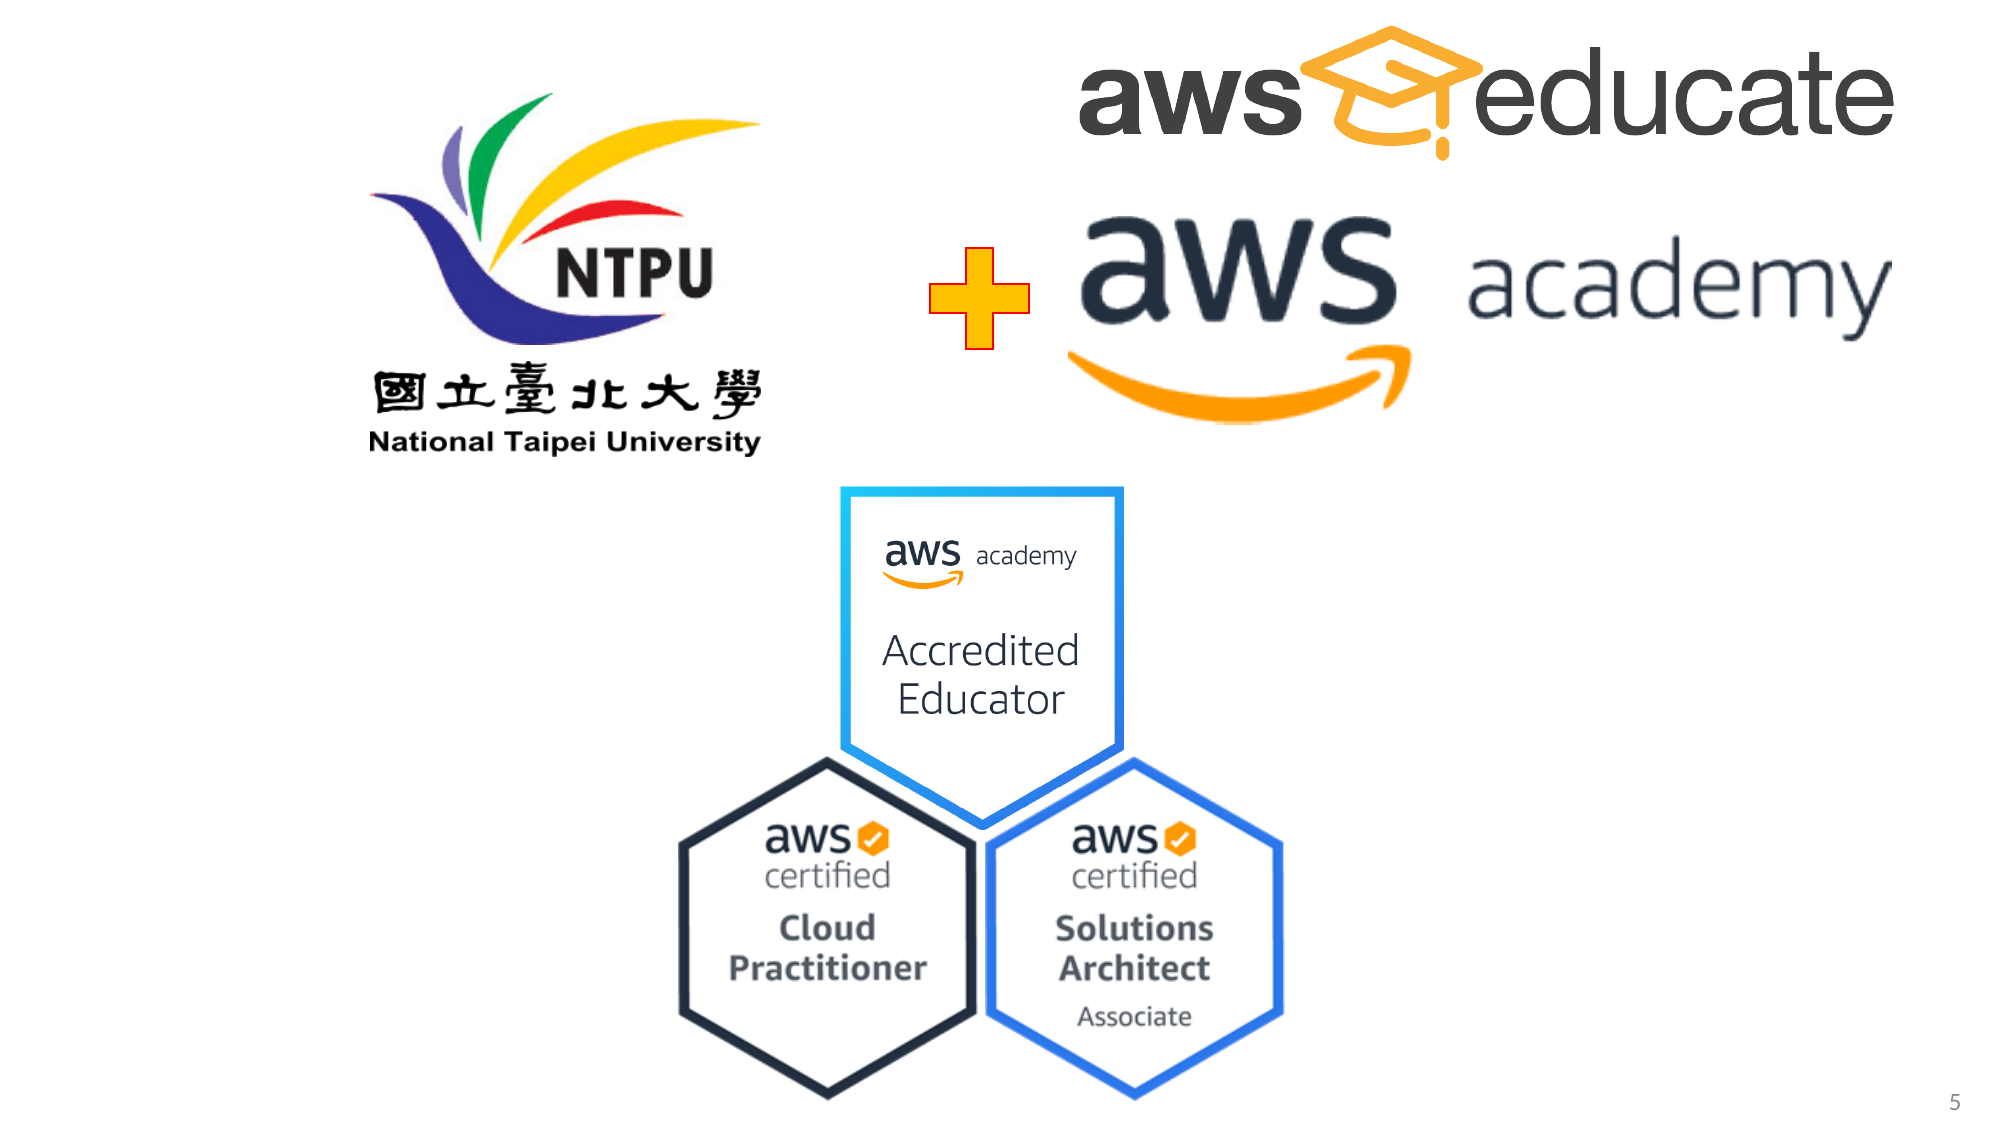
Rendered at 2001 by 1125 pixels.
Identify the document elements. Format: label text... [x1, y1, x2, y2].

text_box [929, 247, 1030, 350]
picture [655, 486, 1307, 1101]
picture [370, 93, 760, 345]
picture [1075, 10, 1898, 192]
picture [1068, 216, 1892, 425]
slide_number 5 [1819, 1080, 1977, 1120]
picture [370, 361, 761, 457]
